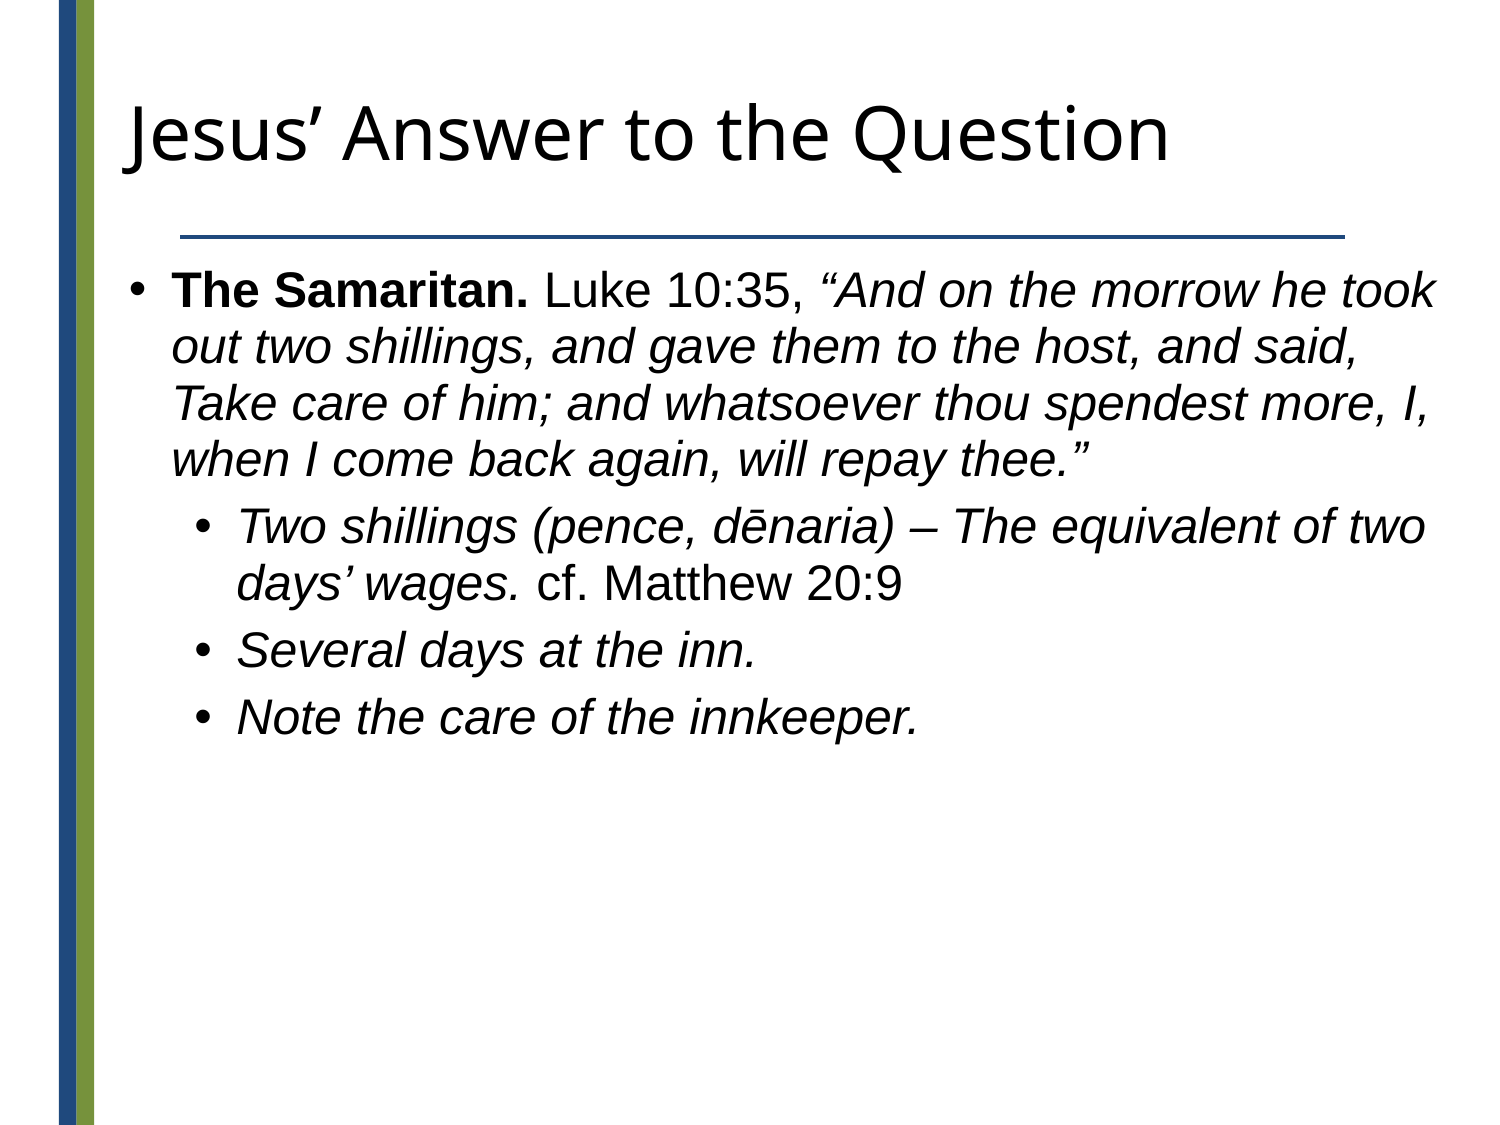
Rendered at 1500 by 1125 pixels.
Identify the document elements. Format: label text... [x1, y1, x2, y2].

title Jesus’ Answer to the Question [114, 89, 1468, 292]
list The Samaritan. Luke 10:35, “And on the morrow he took out two shillings, and gave them to the host, and said, Take care of him; and whatsoever thou spendest more, I, when I come back again, will repay thee.” Two shillings (pence, dēnaria) – The equivalent of two days’ wages. cf. Matthew 20:9 Several days at the inn. Note the care of the innkeeper. [114, 292, 1468, 908]
